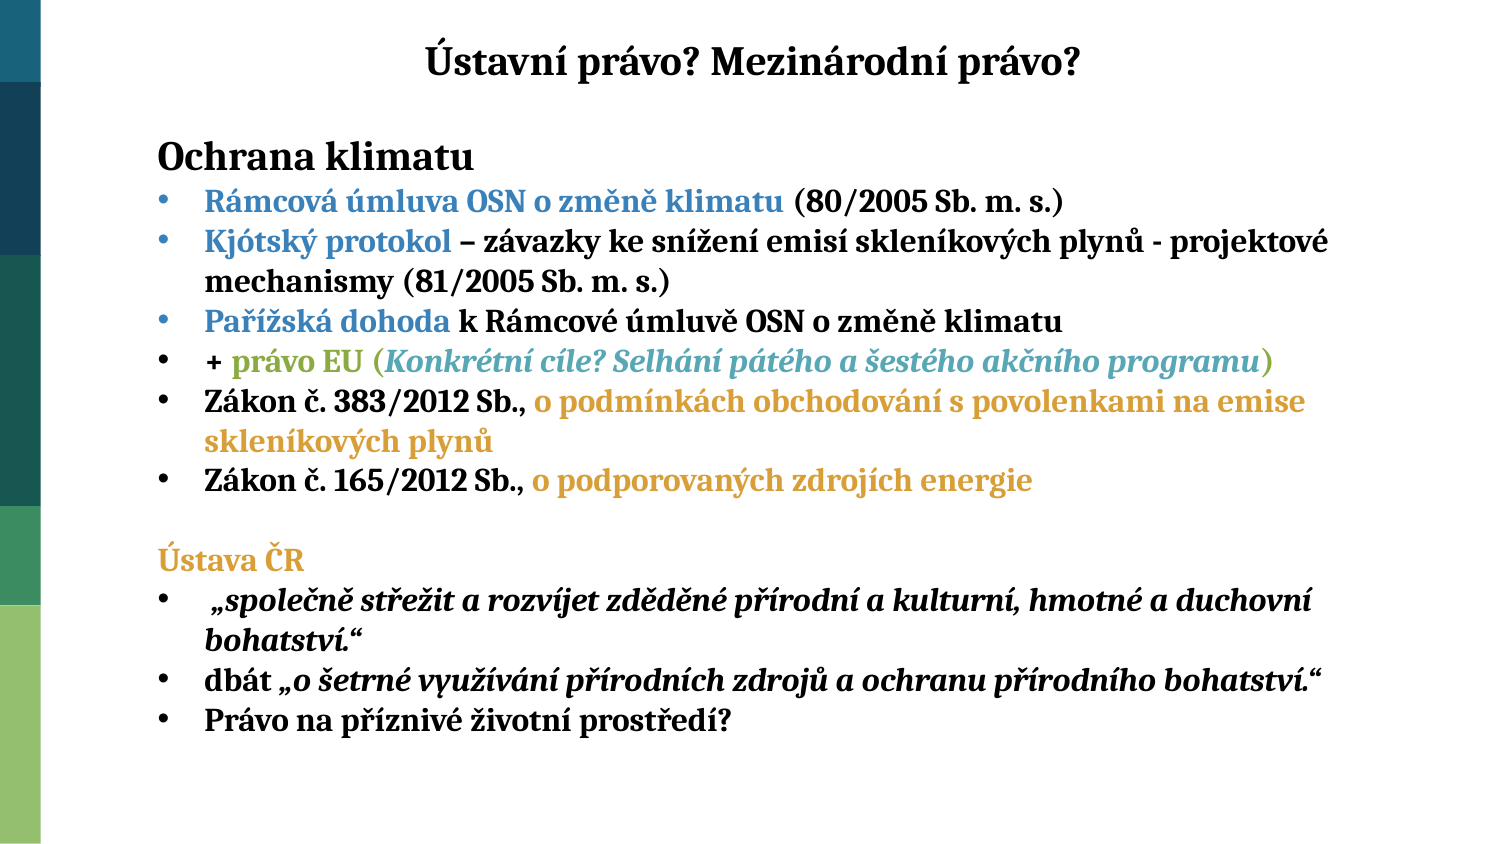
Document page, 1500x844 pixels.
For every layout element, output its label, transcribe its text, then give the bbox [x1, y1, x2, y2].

text_box Ochrana klimatu Rámcová úmluva OSN o změně klimatu (80/2005 Sb. m. s.) Kjótský protokol – závazky ke snížení emisí skleníkových plynů - projektové mechanismy (81/2005 Sb. m. s.) Pařížská dohoda k Rámcové úmluvě OSN o změně klimatu + právo EU (Konkrétní cíle? Selhání pátého a šestého akčního programu) Zákon č. 383/2012 Sb., o podmínkách obchodování s povolenkami na emise skleníkových plynů Zákon č. 165/2012 Sb., o podporovaných zdrojích energie Ústava ČR „společně střežit a rozvíjet zděděné přírodní a kulturní, hmotné a duchovní bohatství.“ dbát „o šetrné využívání přírodních zdrojů a ochranu přírodního bohatství.“ Právo na příznivé životní prostředí? [142, 121, 1418, 836]
text_box Ústavní právo? Mezinárodní právo? [0, 25, 1500, 91]
